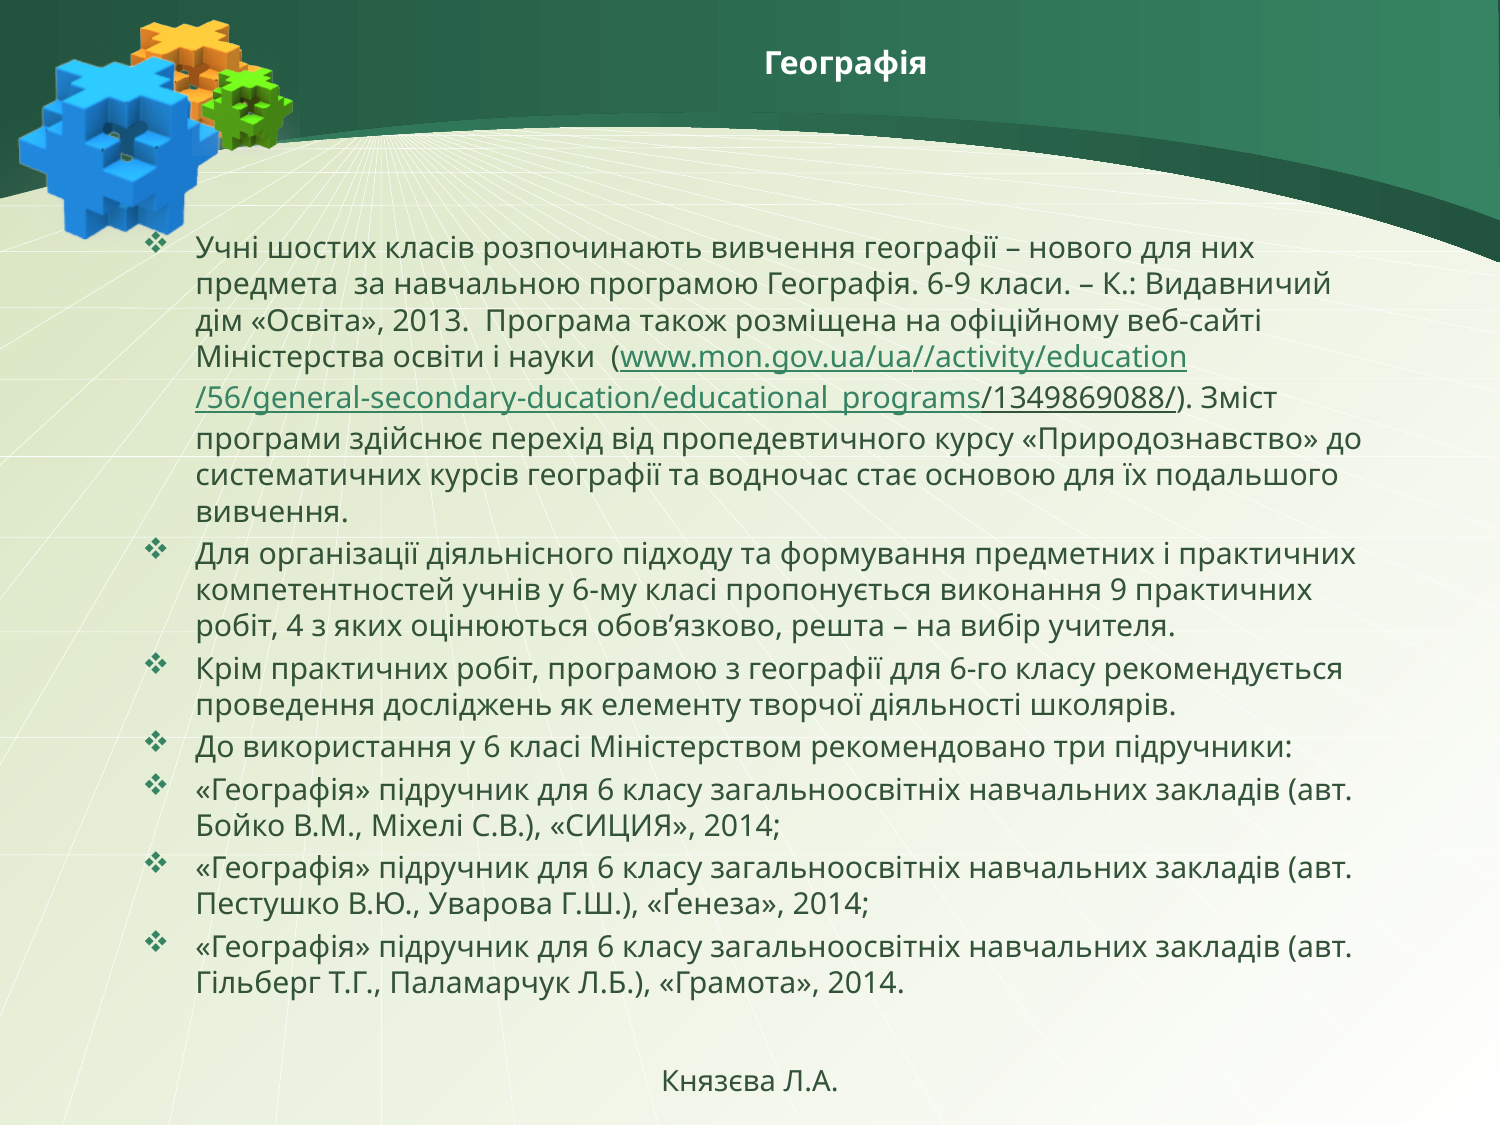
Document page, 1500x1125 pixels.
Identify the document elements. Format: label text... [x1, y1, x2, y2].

list Учні шостих класів розпочинають вивчення географії – нового для них предмета за навчальною програмою Географія. 6-9 класи. – К.: Видавничий дім «Освіта», 2013. Програма також розміщена на офіційному веб-сайті Міністерства освіти і науки (www.mon.gov.ua/ua//activity/education/56/general-secondary-ducation/educational_programs/1349869088/). Зміст програми здійснює перехід від пропедевтичного курсу «Природознавство» до систематичних курсів географії та водночас стає основою для їх подальшого вивчення. Для організації діяльнісного підходу та формування предметних і практичних компетентностей учнів у 6-му класі пропонується виконання 9 практичних робіт, 4 з яких оцінюються обов’язково, решта – на вибір учителя. Крім практичних робіт, програмою з географії для 6-го класу рекомендується проведення досліджень як елементу творчої діяльності школярів. До використання у 6 класі Міністерством рекомендовано три підручники: «Географія» підручник для 6 класу загальноосвітніх навчальних закладів (авт. Бойко В.М., Міхелі С.В.), «СИЦИЯ», 2014; «Географія» підручник для 6 класу загальноосвітніх навчальних закладів (авт. Пестушко В.Ю., Уварова Г.Ш.), «Ґенеза», 2014; «Географія» підручник для 6 класу загальноосвітніх навчальних закладів (авт. Гільберг Т.Г., Паламарчук Л.Б.), «Грамота», 2014. [127, 220, 1401, 1028]
footer Князєва Л.А. [512, 1054, 988, 1108]
picture [0, 18, 300, 252]
title Географія [243, 34, 1457, 127]
